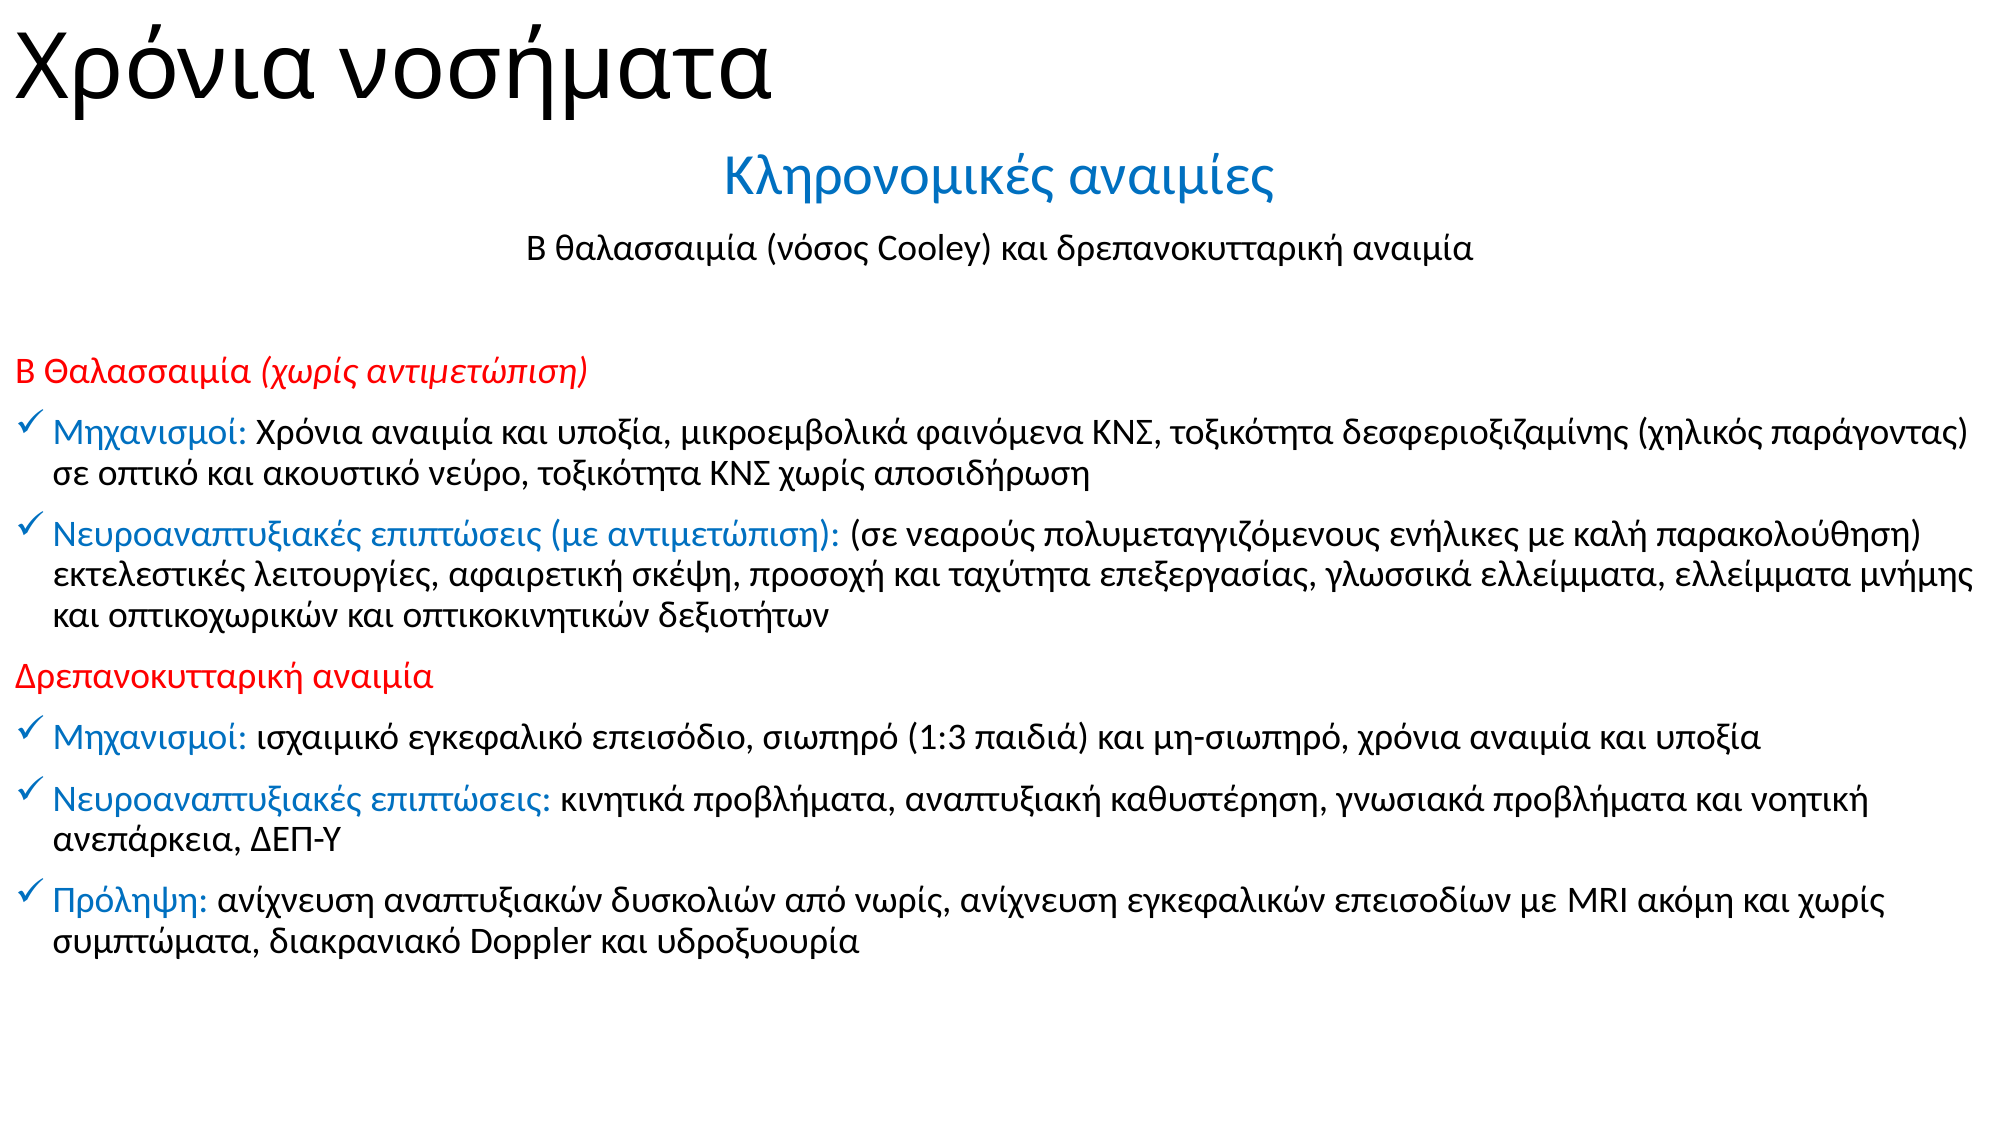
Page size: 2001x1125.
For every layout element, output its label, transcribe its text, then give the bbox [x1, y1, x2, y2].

list Κληρονομικές αναιμίες Β θαλασσαιμία (νόσος Cooley) και δρεπανοκυτταρική αναιμία Β Θαλασσαιμία (χωρίς αντιμετώπιση) Μηχανισμοί: Χρόνια αναιμία και υποξία, μικροεμβολικά φαινόμενα ΚΝΣ, τοξικότητα δεσφεριοξιζαμίνης (χηλικός παράγοντας) σε οπτικό και ακουστικό νεύρο, τοξικότητα ΚΝΣ χωρίς αποσιδήρωση Νευροαναπτυξιακές επιπτώσεις (με αντιμετώπιση): (σε νεαρούς πολυμεταγγιζόμενους ενήλικες με καλή παρακολούθηση) εκτελεστικές λειτουργίες, αφαιρετική σκέψη, προσοχή και ταχύτητα επεξεργασίας, γλωσσικά ελλείμματα, ελλείμματα μνήμης και οπτικοχωρικών και οπτικοκινητικών δεξιοτήτων Δρεπανοκυτταρική αναιμία Μηχανισμοί: ισχαιμικό εγκεφαλικό επεισόδιο, σιωπηρό (1:3 παιδιά) και μη-σιωπηρό, χρόνια αναιμία και υποξία Νευροαναπτυξιακές επιπτώσεις: κινητικά προβλήματα, αναπτυξιακή καθυστέρηση, γνωσιακά προβλήματα και νοητική ανεπάρκεια, ΔΕΠ-Υ Πρόληψη: ανίχνευση αναπτυξιακών δυσκολιών από νωρίς, ανίχνευση εγκεφαλικών επεισοδίων με MRI ακόμη και χωρίς συμπτώματα, διακρανιακό Doppler και υδροξυουρία [0, 137, 2000, 1125]
title Χρόνια νοσήματα [0, 0, 1725, 137]
